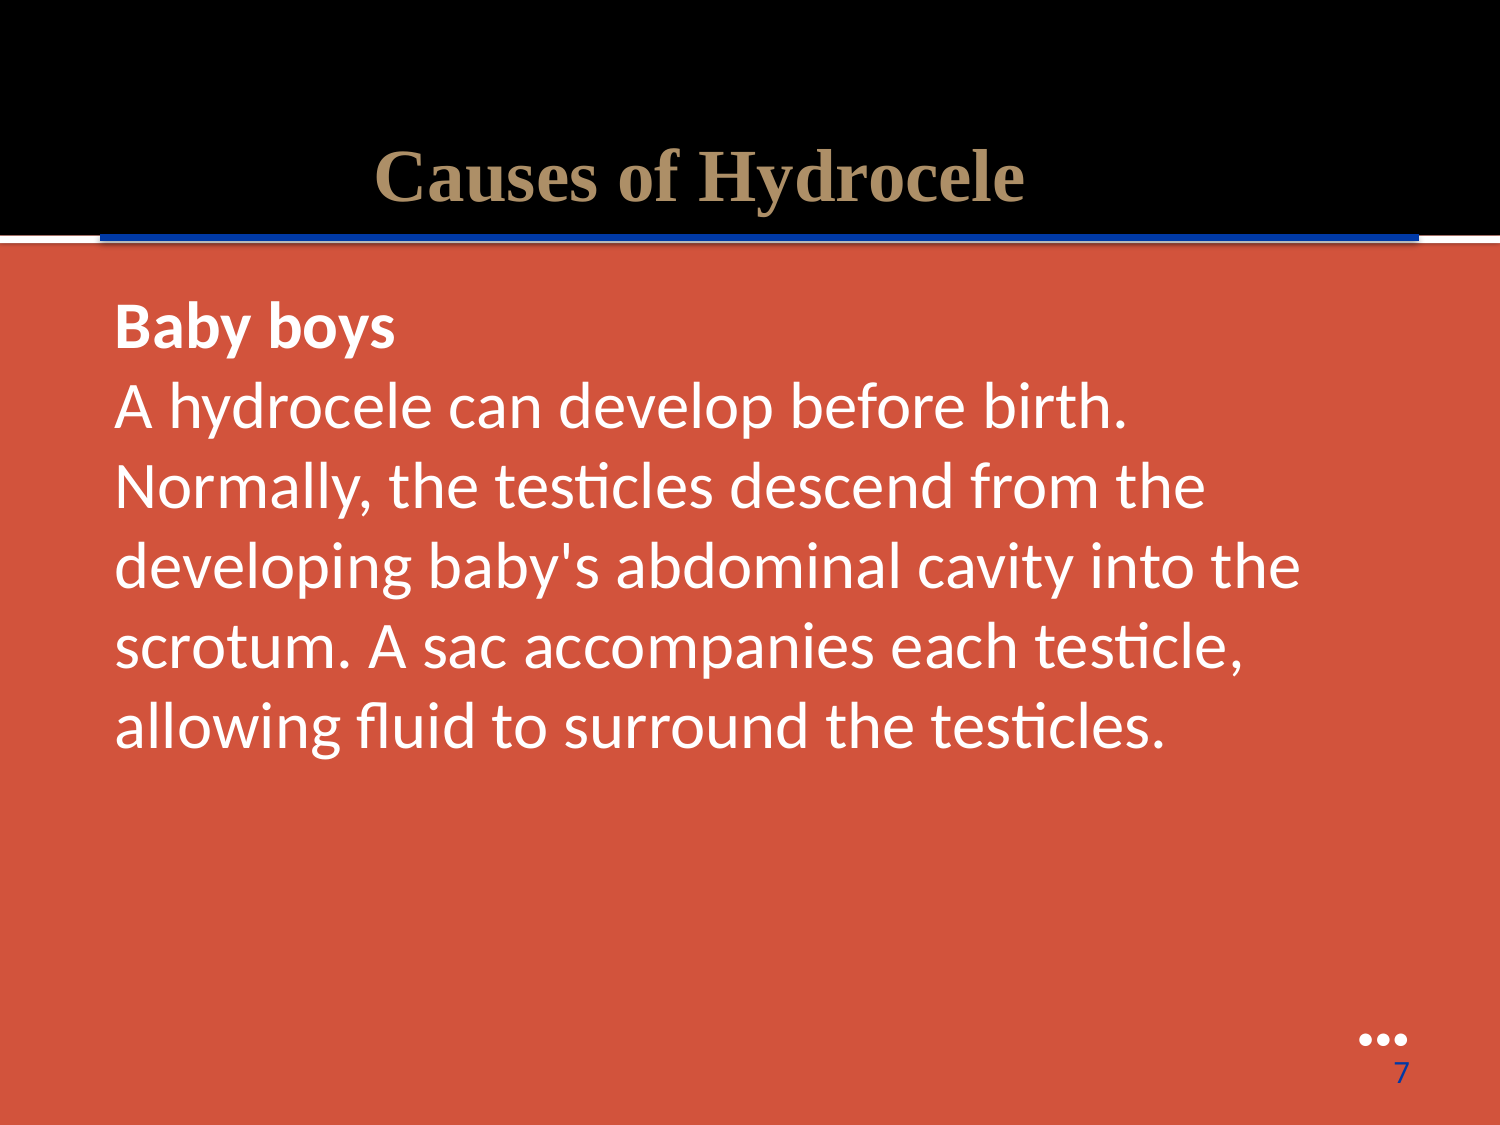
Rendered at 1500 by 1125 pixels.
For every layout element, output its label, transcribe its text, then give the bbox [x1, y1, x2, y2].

text_box ●●● 7 [1074, 1012, 1425, 1073]
text_box Baby boys A hydrocele can develop before birth. Normally, the testicles descend from the developing baby's abdominal cavity into the scrotum. A sac accompanies each testicle, allowing fluid to surround the testicles. [99, 274, 1400, 770]
text_box Causes of Hydrocele [0, 118, 1438, 224]
